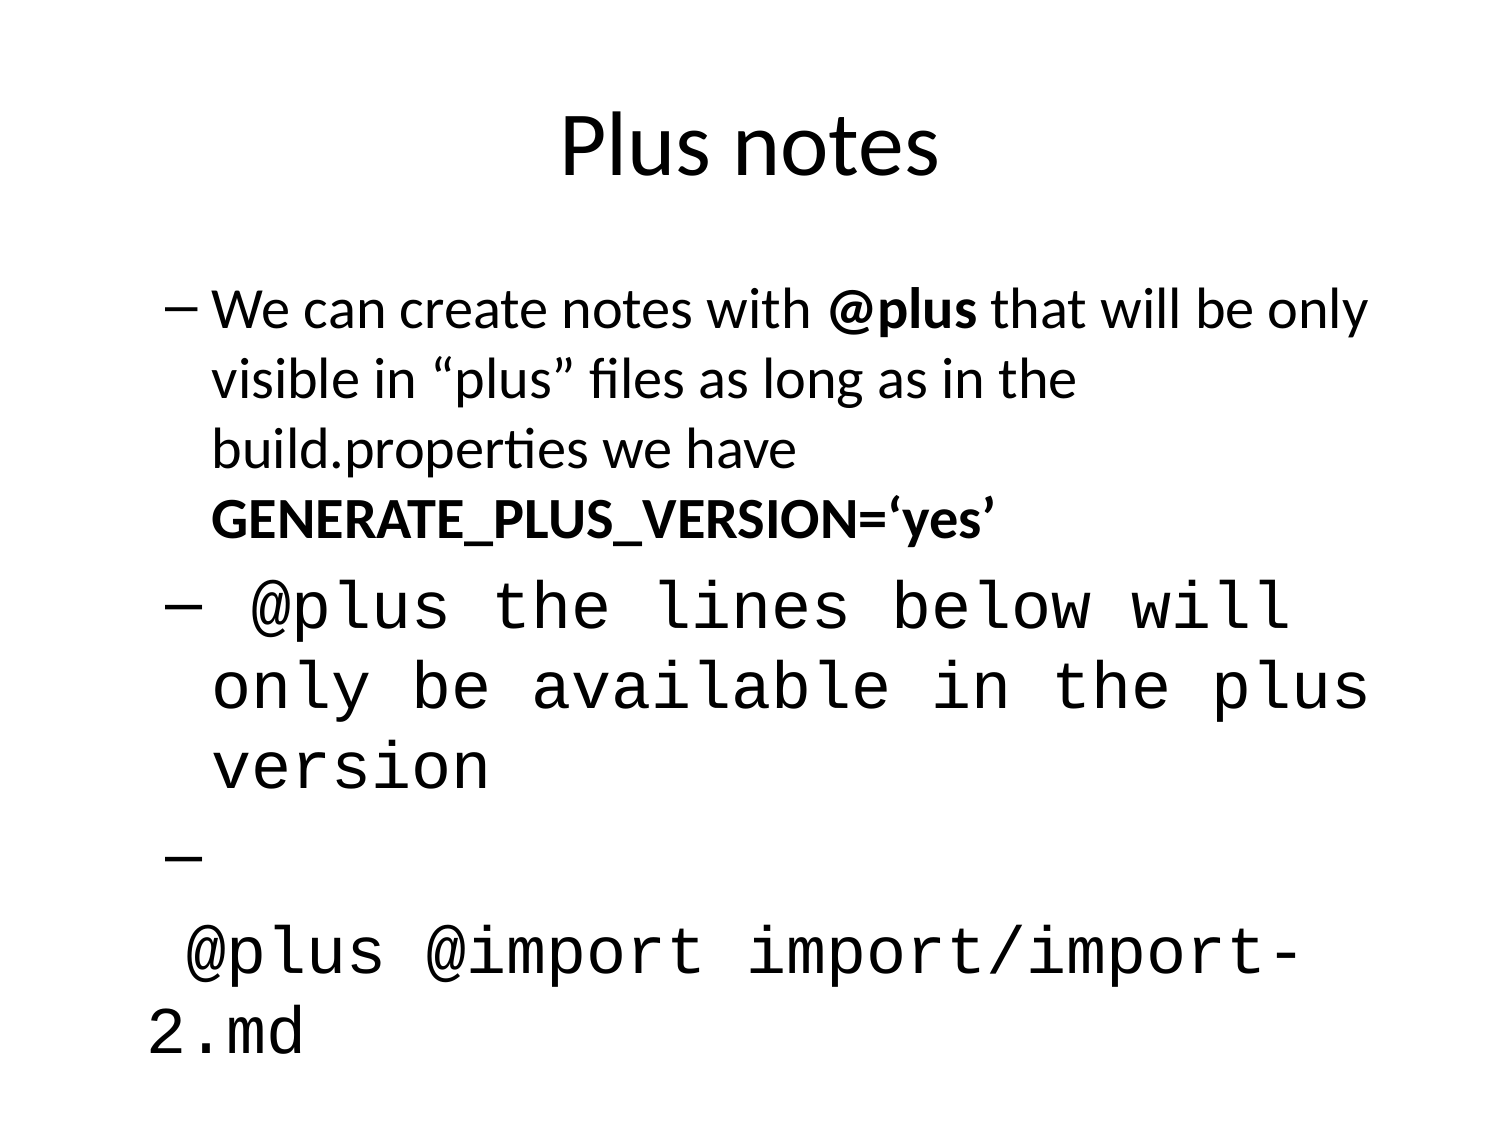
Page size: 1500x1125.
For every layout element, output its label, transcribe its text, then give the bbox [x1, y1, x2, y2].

list We can create notes with @plus that will be only visible in “plus” files as long as in the build.properties we have GENERATE_PLUS_VERSION=‘yes’ @plus the lines below will only be available in the plus version @plus @import import/import-2.md [75, 262, 1425, 1005]
title Plus notes [75, 45, 1425, 233]
